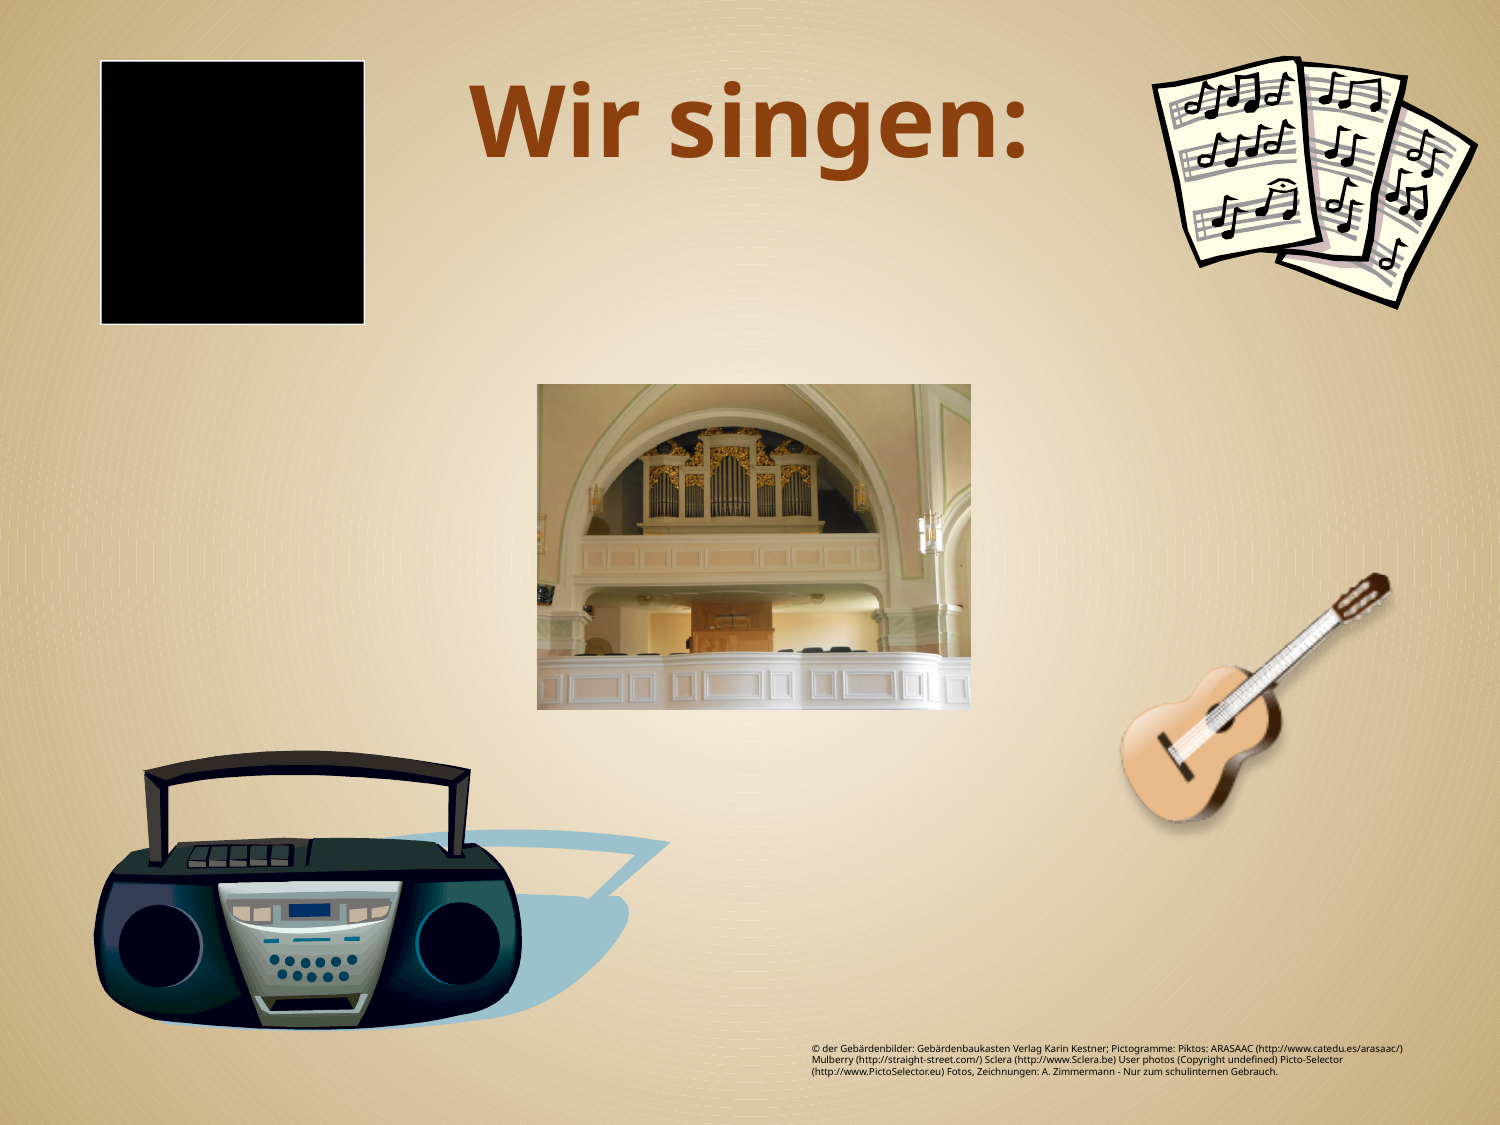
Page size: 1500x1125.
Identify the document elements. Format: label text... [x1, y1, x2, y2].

picture [1104, 554, 1405, 855]
picture [100, 60, 365, 325]
title Wir singen: [75, 50, 1425, 965]
picture [537, 384, 971, 710]
text_box © der Gebärdenbilder: Gebärdenbaukasten Verlag Karin Kestner; Pictogramme: Piktos: ARASAAC (http://www.catedu.es/arasaac/) Mulberry (http://straight-street.com/) Sclera (http://www.Sclera.be) User photos (Copyright undefined) Picto-Selector (http://www.PictoSelector.eu) Fotos, Zeichnungen: A. Zimmermann - Nur zum schulinternen Gebrauch. [797, 1035, 1460, 1088]
picture [1151, 54, 1481, 313]
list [93, 739, 671, 1036]
